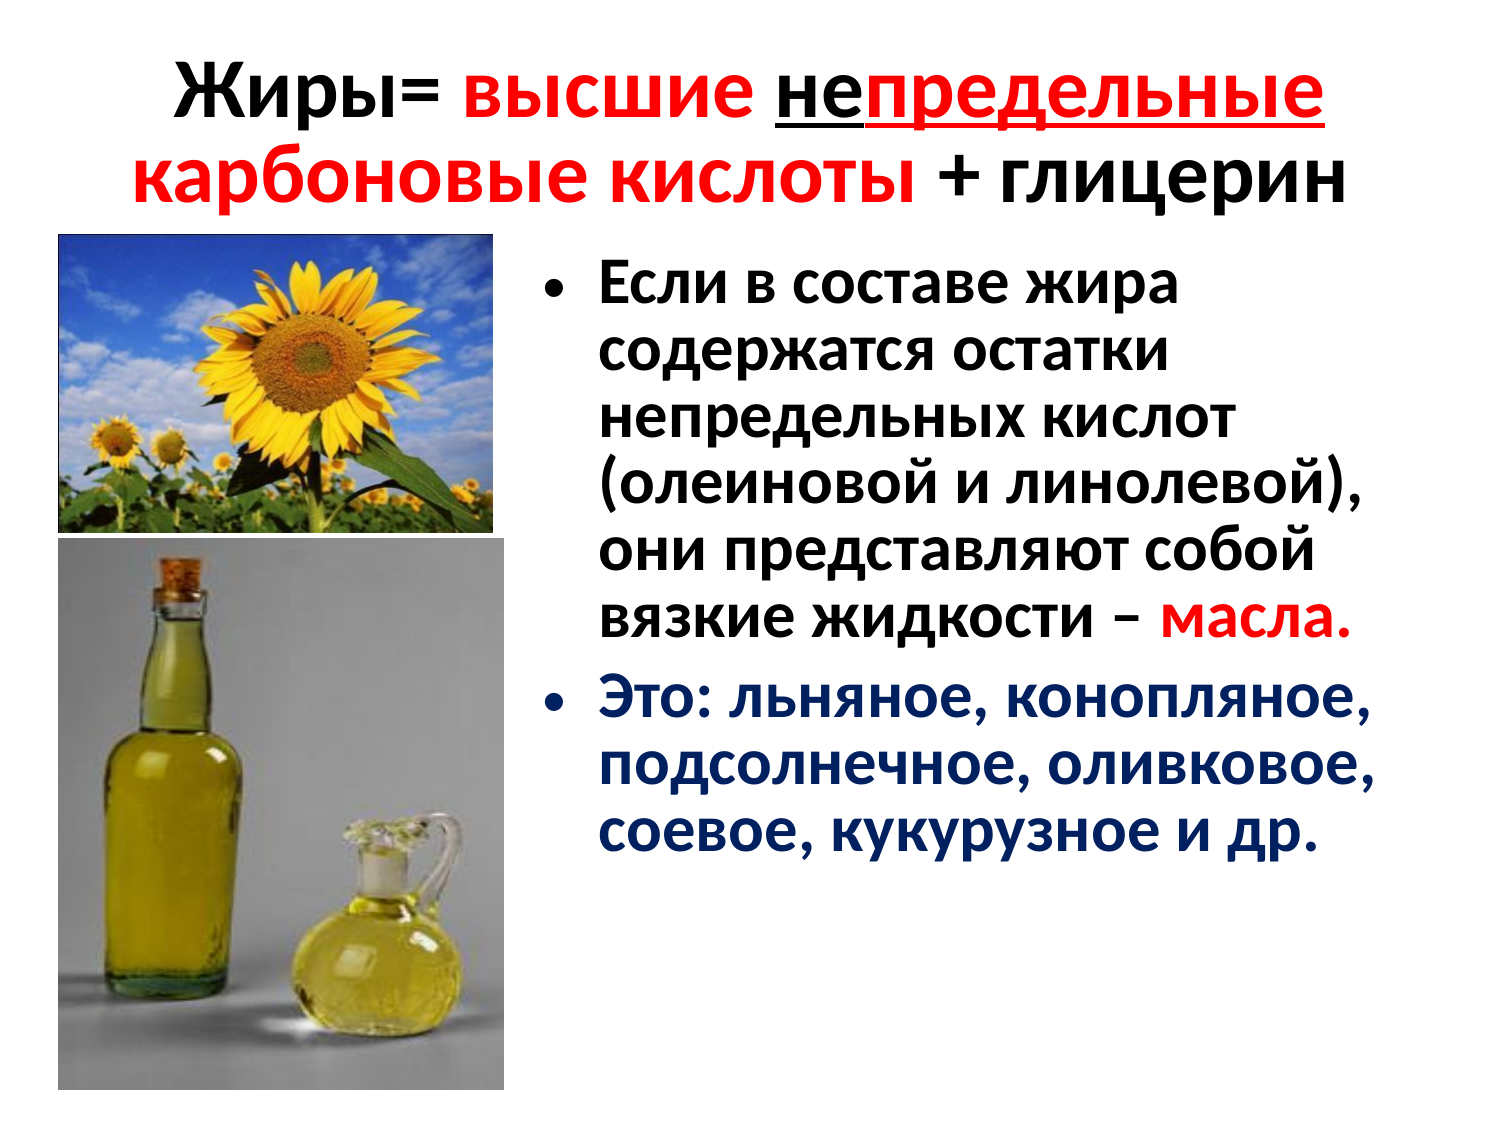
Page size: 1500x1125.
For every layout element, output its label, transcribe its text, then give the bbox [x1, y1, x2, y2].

title Жиры= высшие непредельные карбоновые кислоты + глицерин [75, 45, 1425, 233]
list Если в составе жира содержатся остатки непредельных кислот (олеиновой и линолевой), они представляют собой вязкие жидкости – масла. Это: льняное, конопляное, подсолнечное, оливковое, соевое, кукурузное и др. [527, 246, 1442, 1050]
picture [58, 538, 505, 1091]
picture [58, 234, 493, 533]
